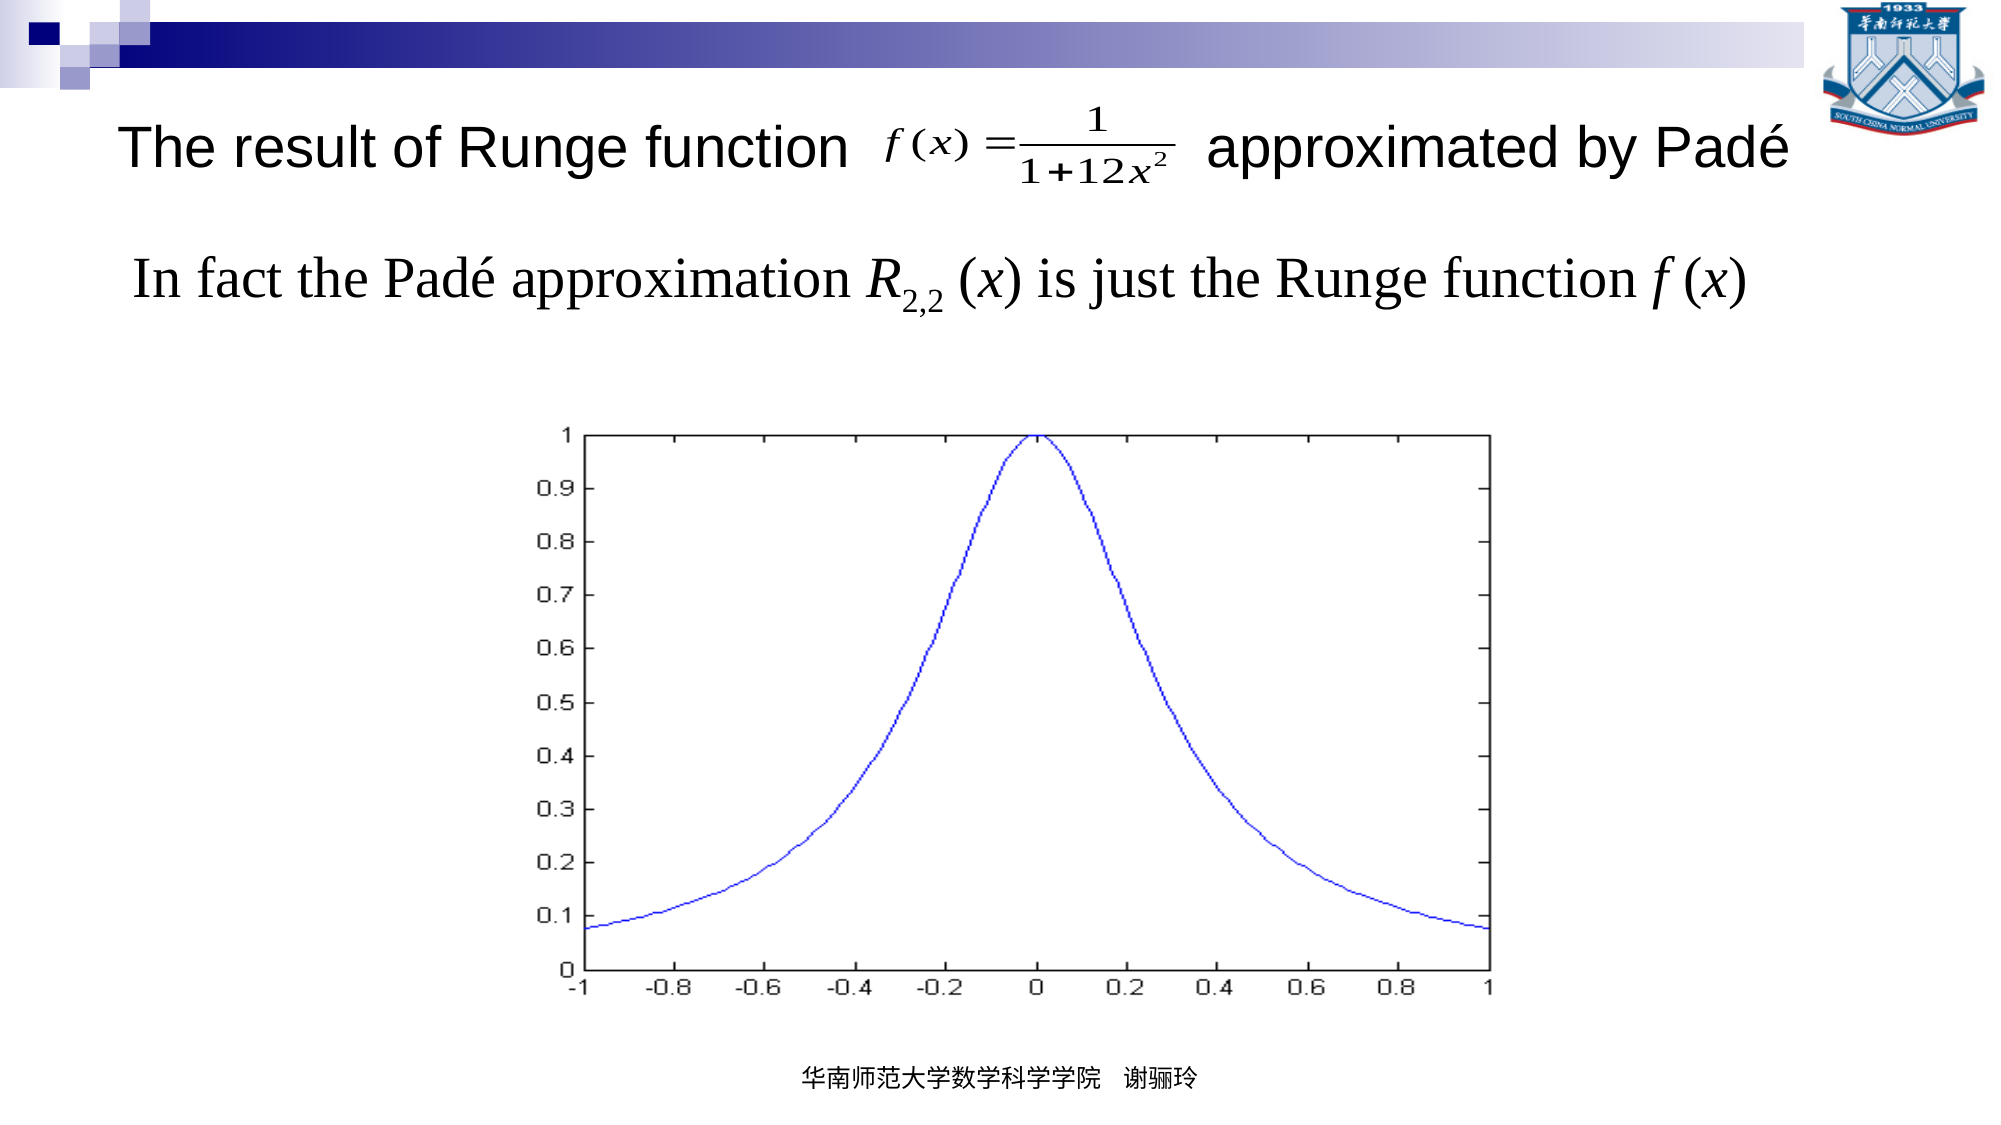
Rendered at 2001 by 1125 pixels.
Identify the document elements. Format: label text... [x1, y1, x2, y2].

text_box In fact the Padé approximation R2,2 (x) is just the Runge function f (x) [117, 231, 1858, 327]
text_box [868, 95, 1184, 192]
footer 华南师范大学数学科学学院 谢骊玲 [683, 1042, 1317, 1100]
text_box The result of Runge function approximated by Padé [1184, 101, 1896, 187]
picture [1804, 0, 2000, 142]
text_box The result of Runge function approximated by Padé [102, 101, 868, 187]
picture [432, 385, 1600, 1042]
